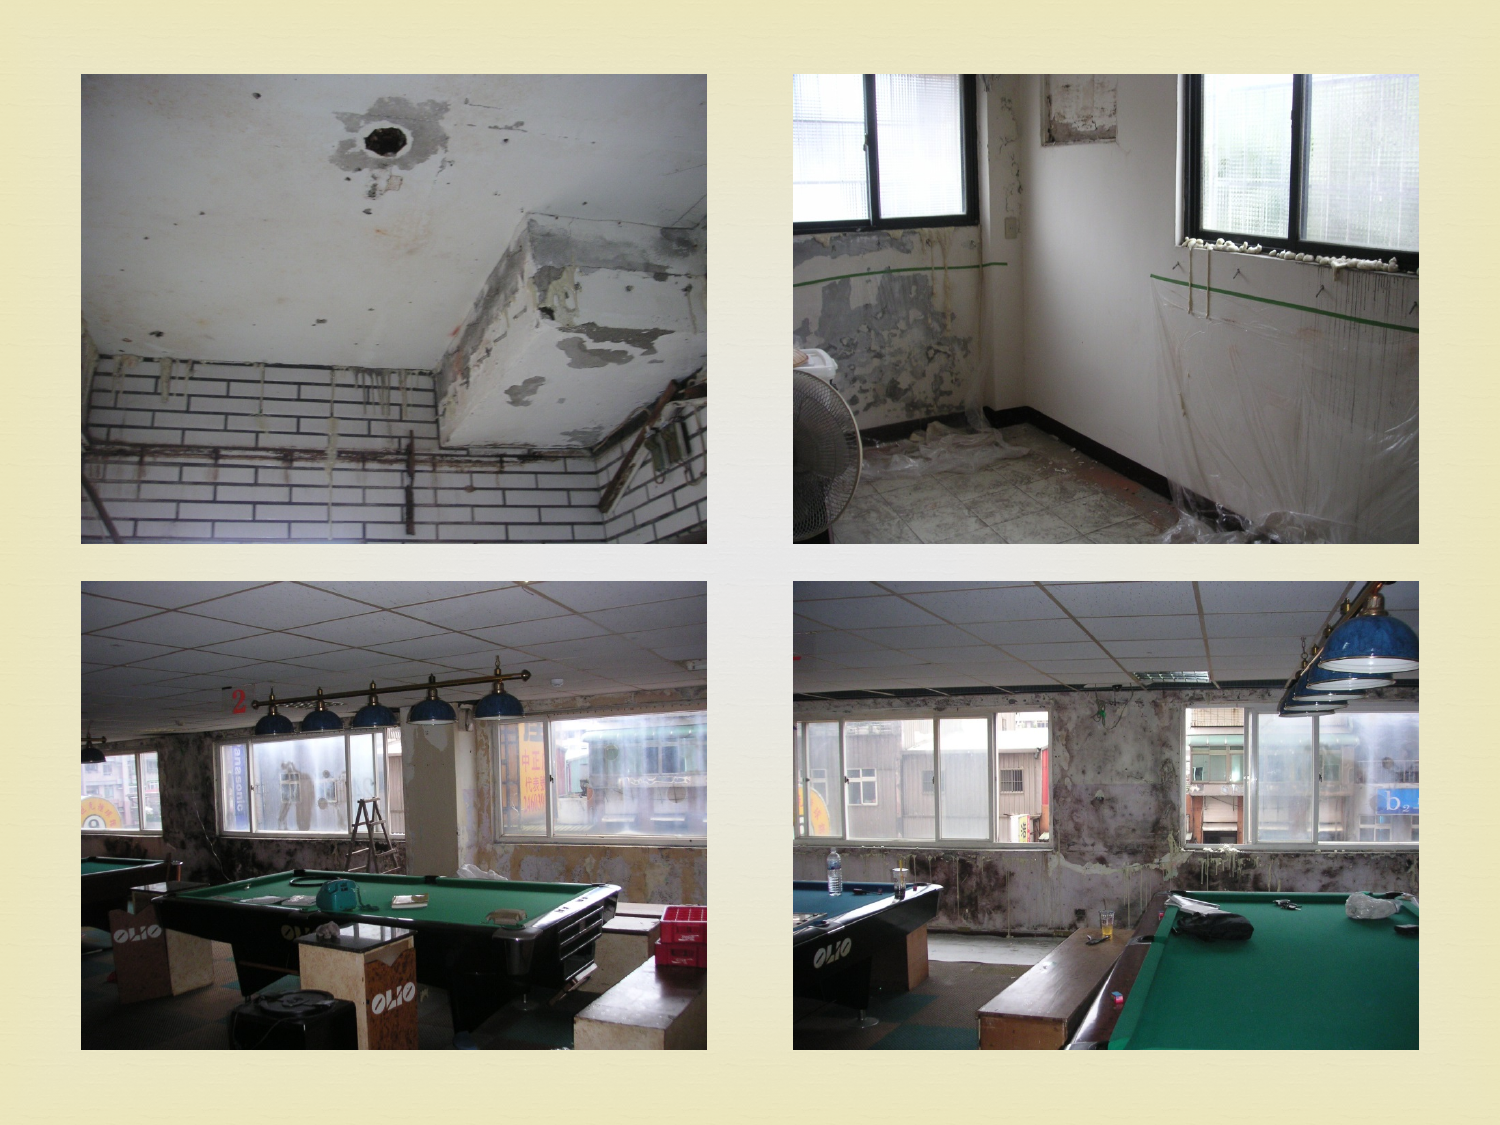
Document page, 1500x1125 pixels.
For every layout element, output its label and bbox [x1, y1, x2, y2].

picture [80, 580, 707, 1051]
picture [793, 74, 1420, 545]
picture [793, 580, 1420, 1051]
picture [80, 74, 707, 545]
